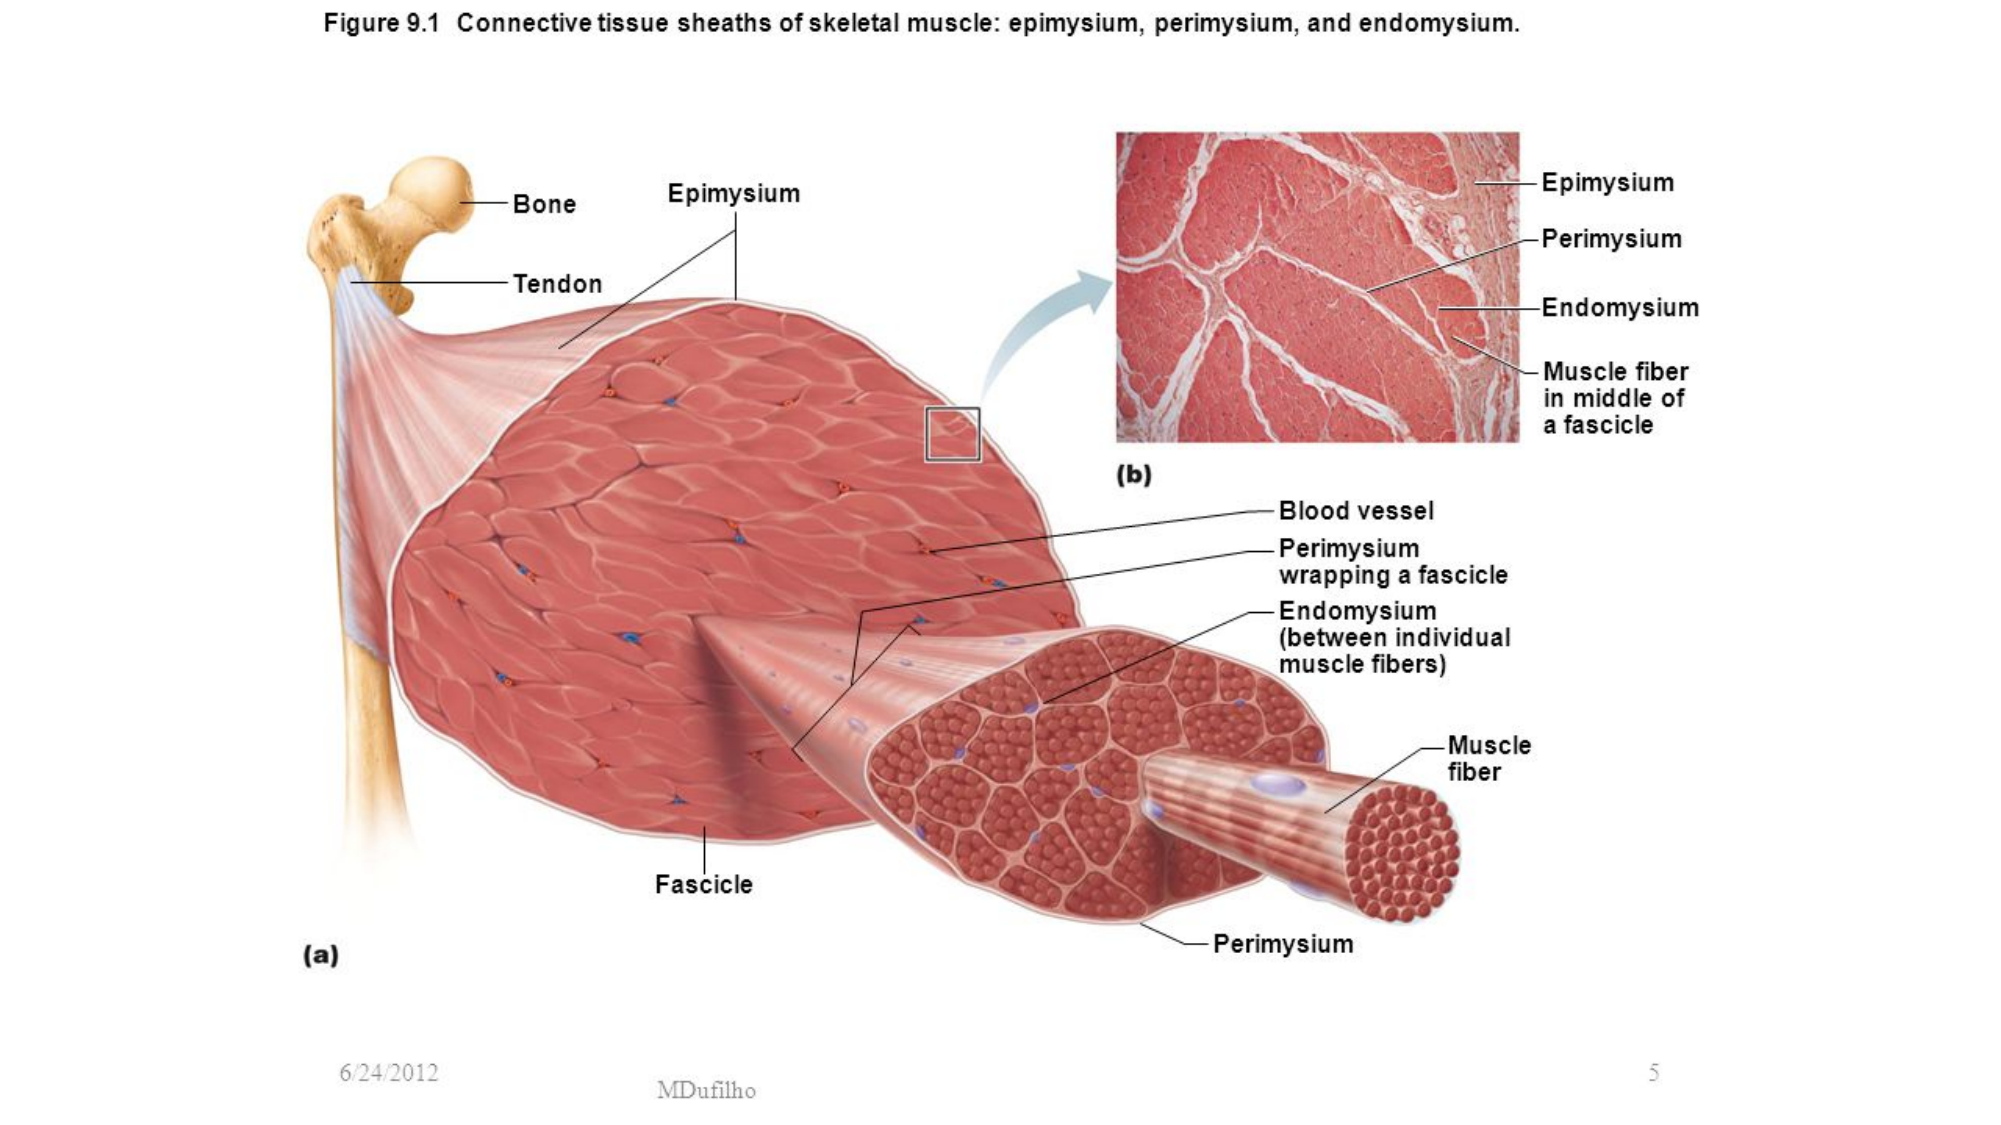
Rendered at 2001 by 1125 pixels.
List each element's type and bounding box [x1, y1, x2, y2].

picture [249, 0, 1750, 1125]
